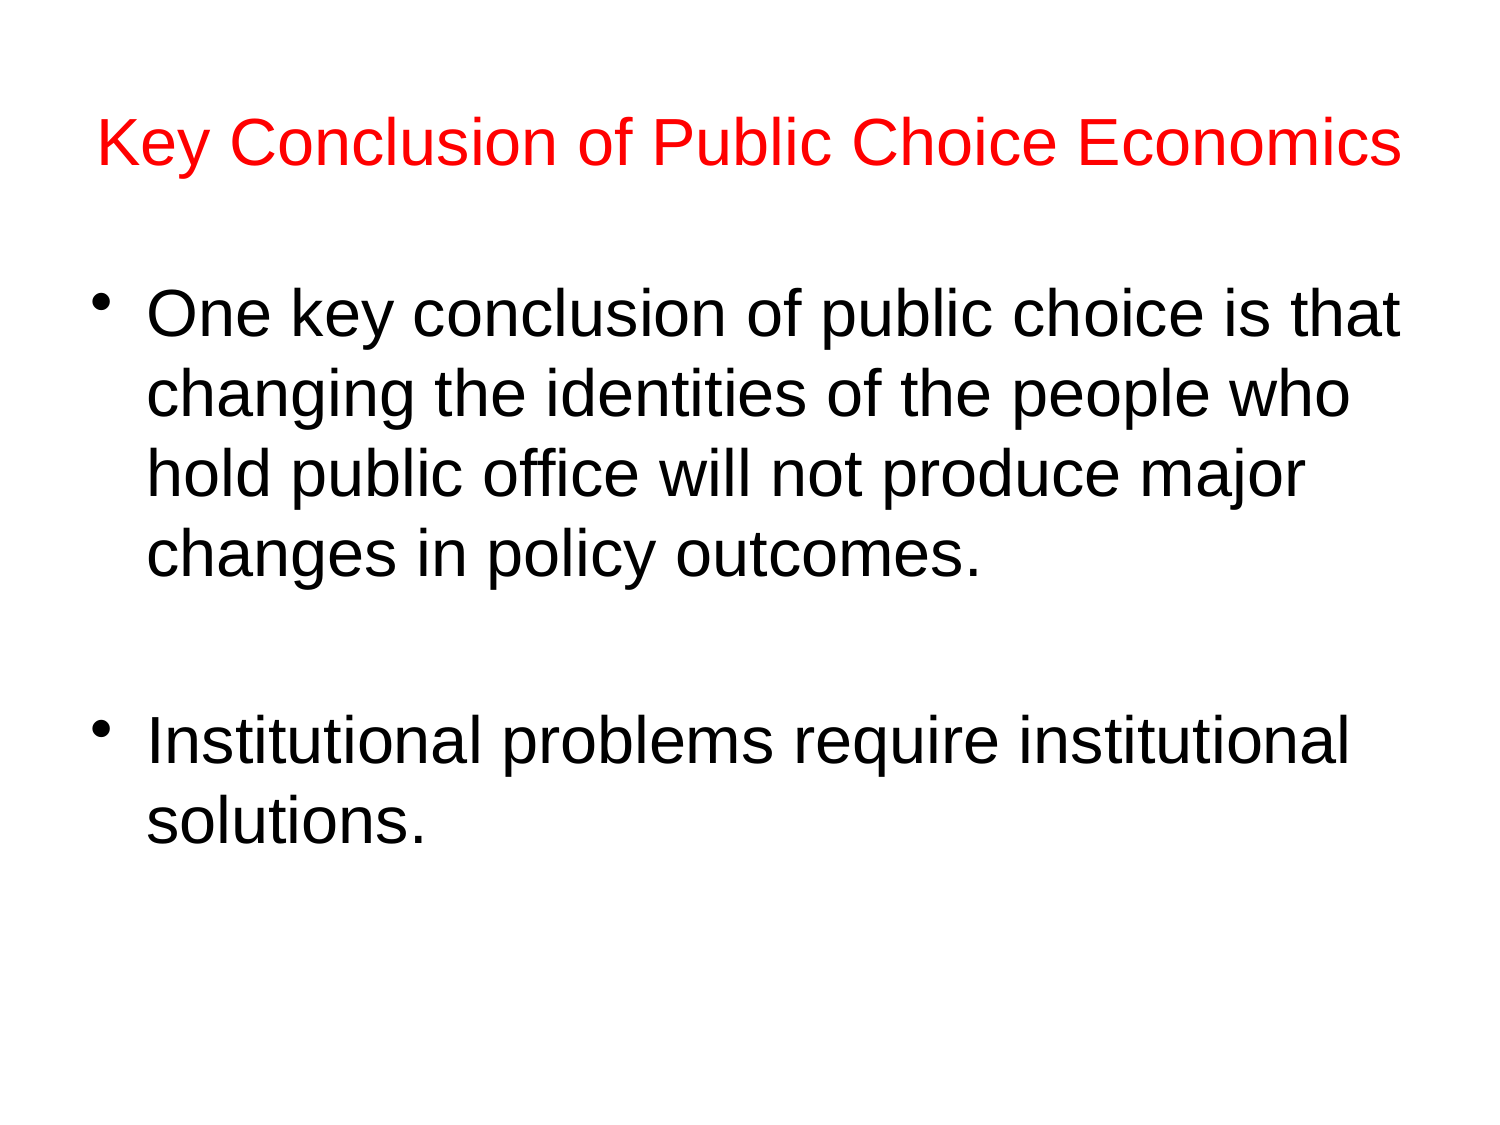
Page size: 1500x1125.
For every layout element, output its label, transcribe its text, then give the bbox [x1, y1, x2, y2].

list One key conclusion of public choice is that changing the identities of the people who hold public office will not produce major changes in policy outcomes. Institutional problems require institutional solutions. [74, 262, 1426, 1006]
title Key Conclusion of Public Choice Economics [74, 44, 1426, 233]
